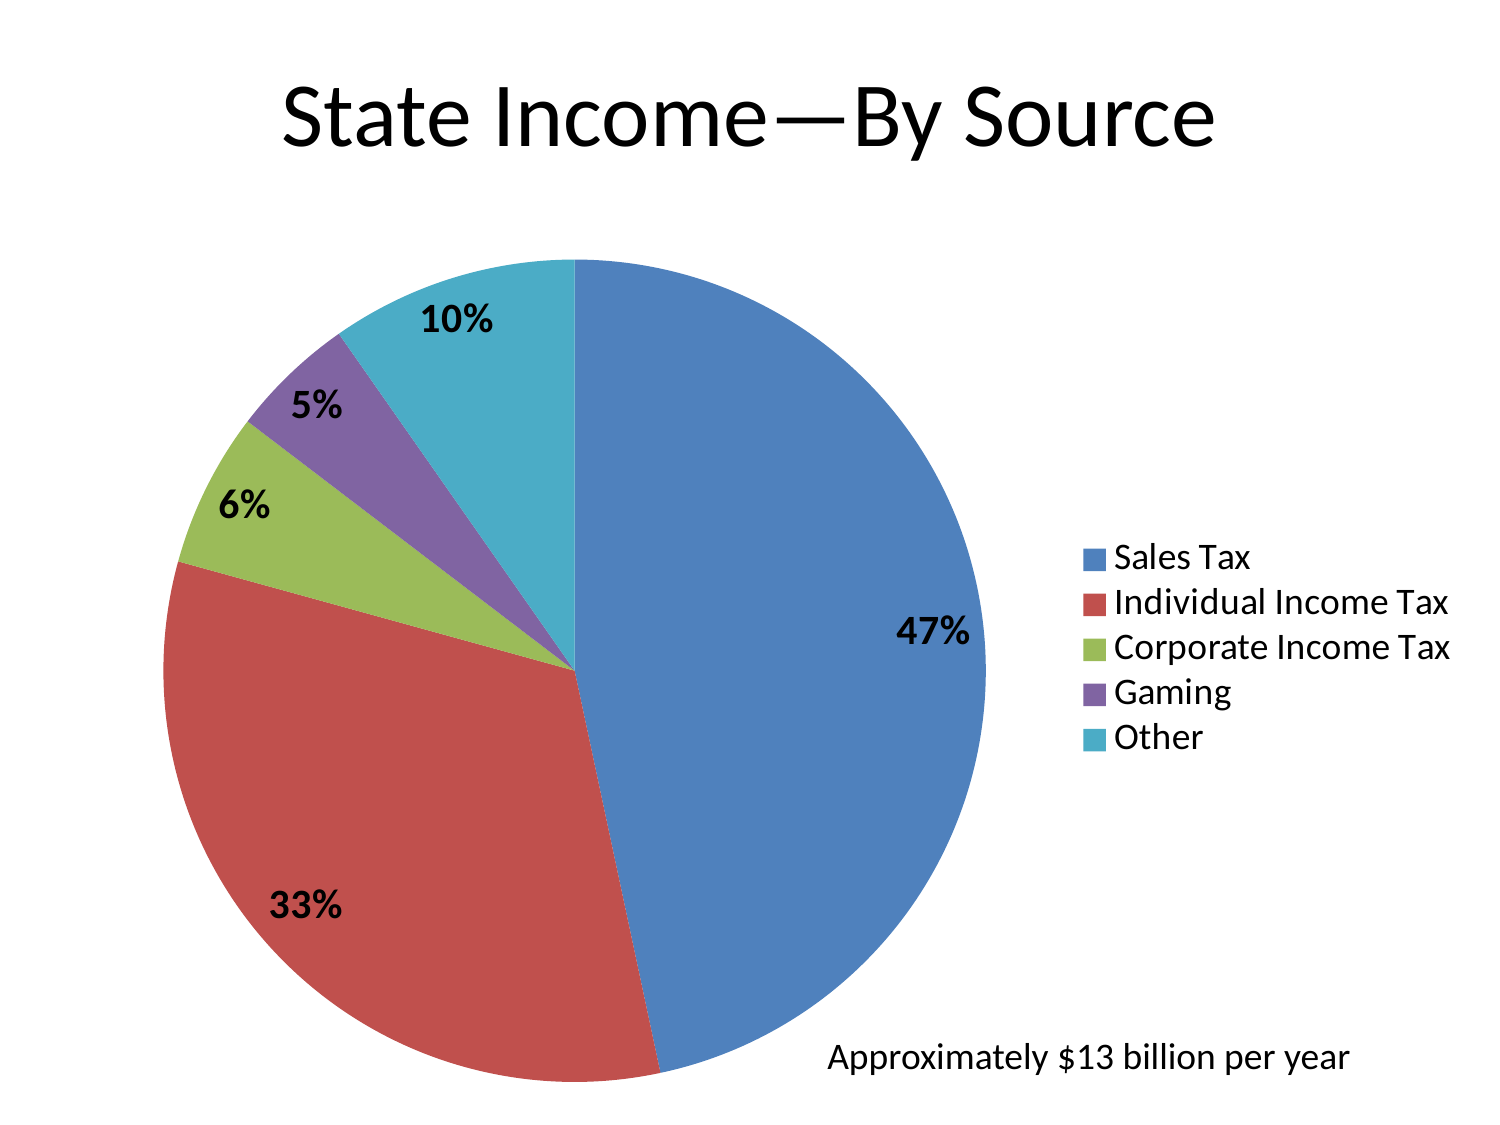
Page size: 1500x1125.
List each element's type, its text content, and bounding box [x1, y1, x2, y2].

title State Income—By Source [74, 44, 1426, 176]
chart [37, 199, 1476, 1101]
